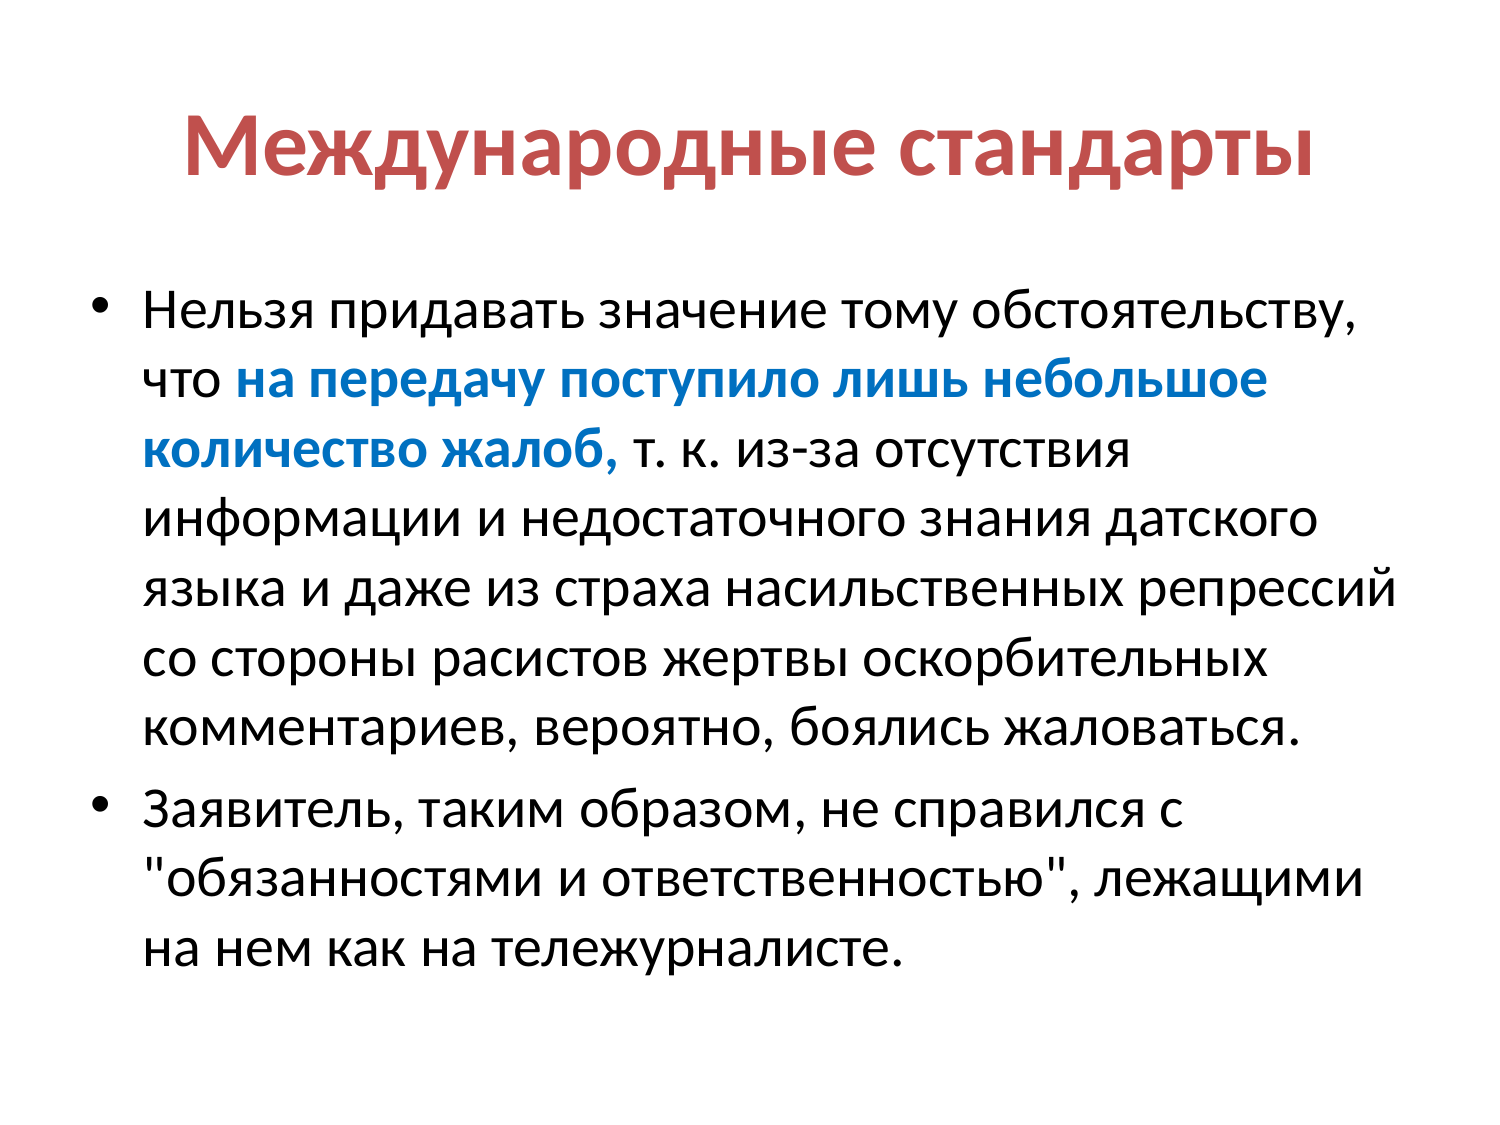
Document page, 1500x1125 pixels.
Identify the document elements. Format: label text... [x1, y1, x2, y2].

title Международные стандарты [75, 45, 1425, 233]
list Нельзя придавать значение тому обстоятельству, что на передачу поступило лишь небольшое количество жалоб, т. к. из-за отсутствия информации и недостаточного знания датского языка и даже из страха насильственных репрессий со стороны расистов жертвы оскорбительных комментариев, вероятно, боялись жаловаться. Заявитель, таким образом, не справился с "обязанностями и ответственностью", лежащими на нем как на тележурналисте. [75, 262, 1425, 1005]
